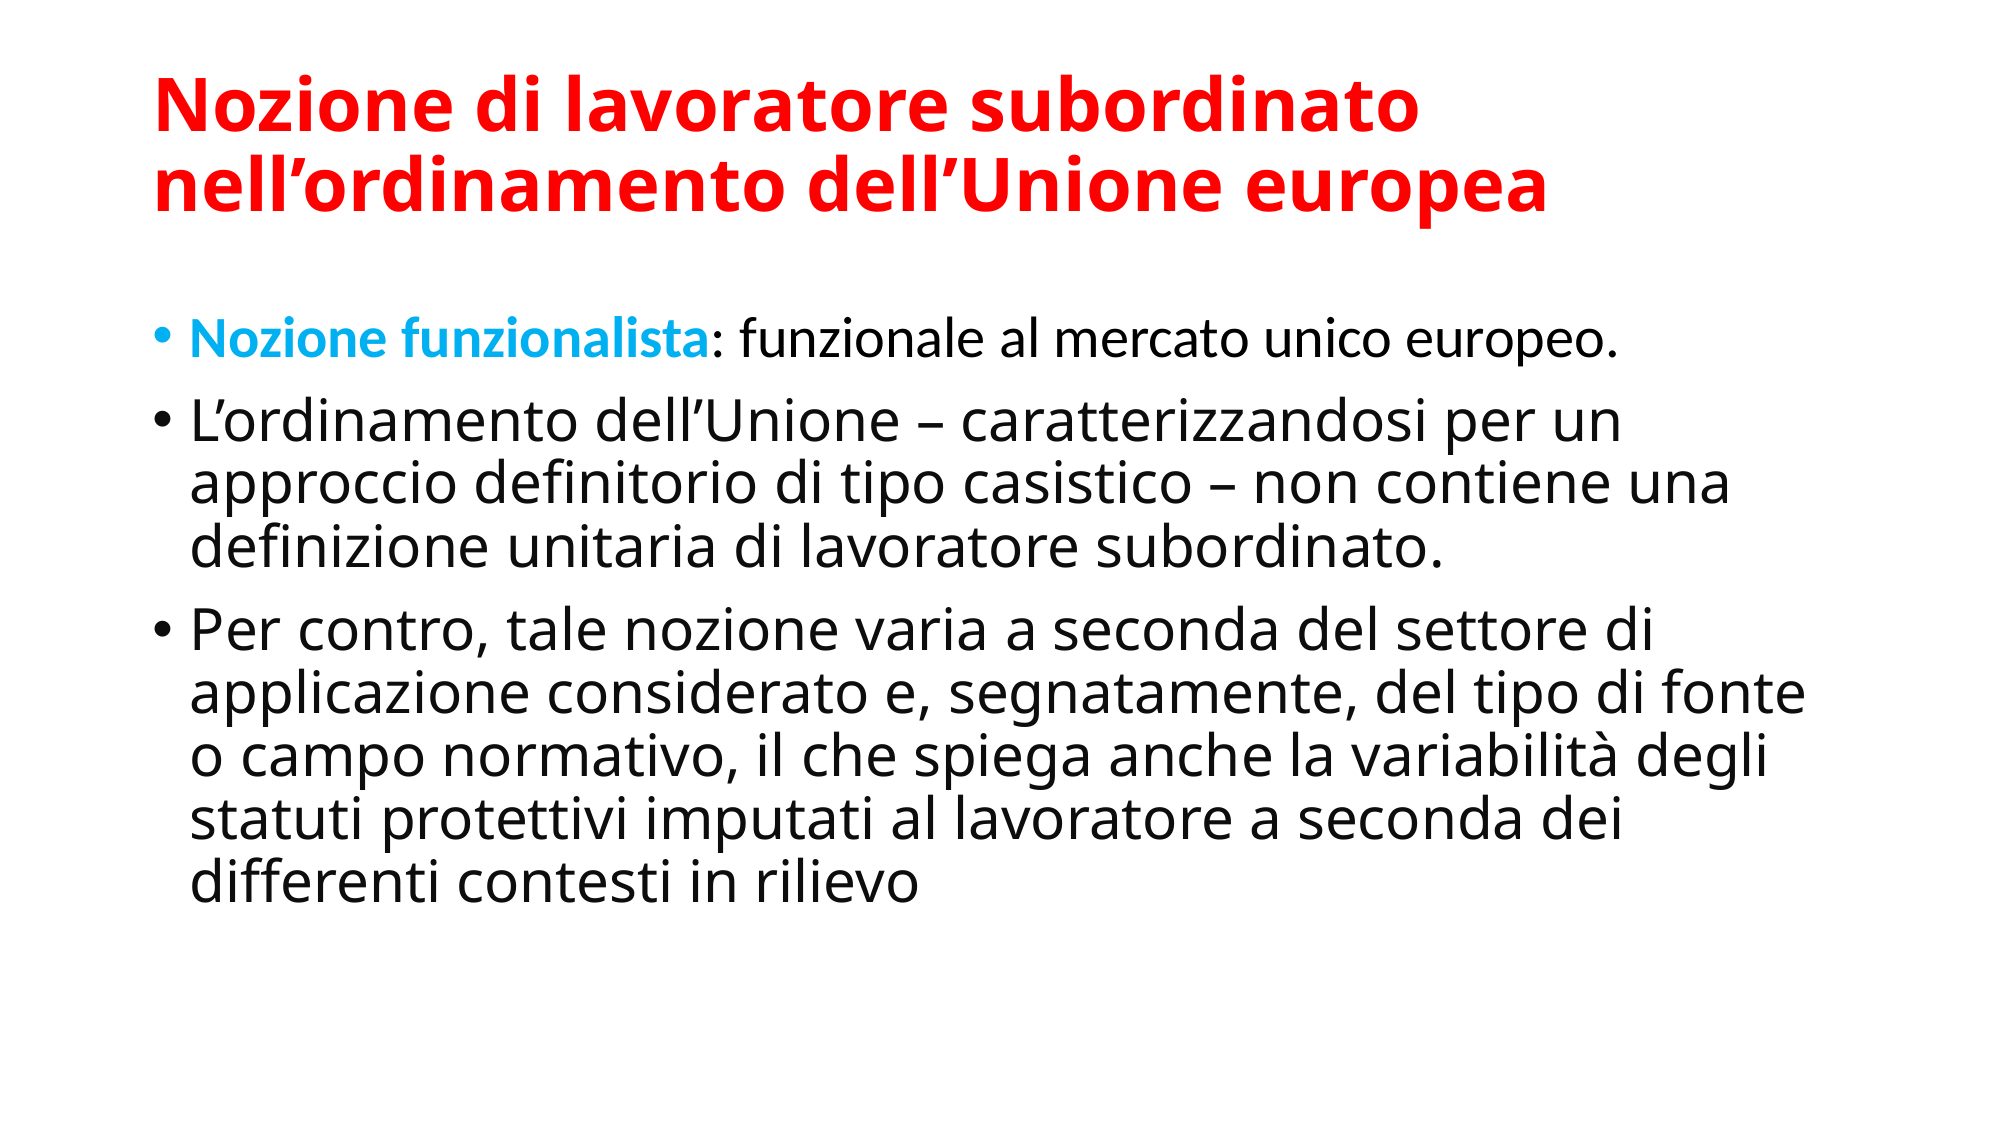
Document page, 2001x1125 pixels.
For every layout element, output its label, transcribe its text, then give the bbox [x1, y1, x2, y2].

title Nozione di lavoratore subordinato nell’ordinamento dell’Unione europea [137, 59, 1863, 236]
list Nozione funzionalista: funzionale al mercato unico europeo. L’ordinamento dell’Unione – caratterizzandosi per un approccio definitorio di tipo casistico – non contiene una definizione unitaria di lavoratore subordinato. Per contro, tale nozione varia a seconda del settore di applicazione considerato e, segnatamente, del tipo di fonte o campo normativo, il che spiega anche la variabilità degli statuti protettivi imputati al lavoratore a seconda dei differenti contesti in rilievo [137, 299, 1863, 1014]
